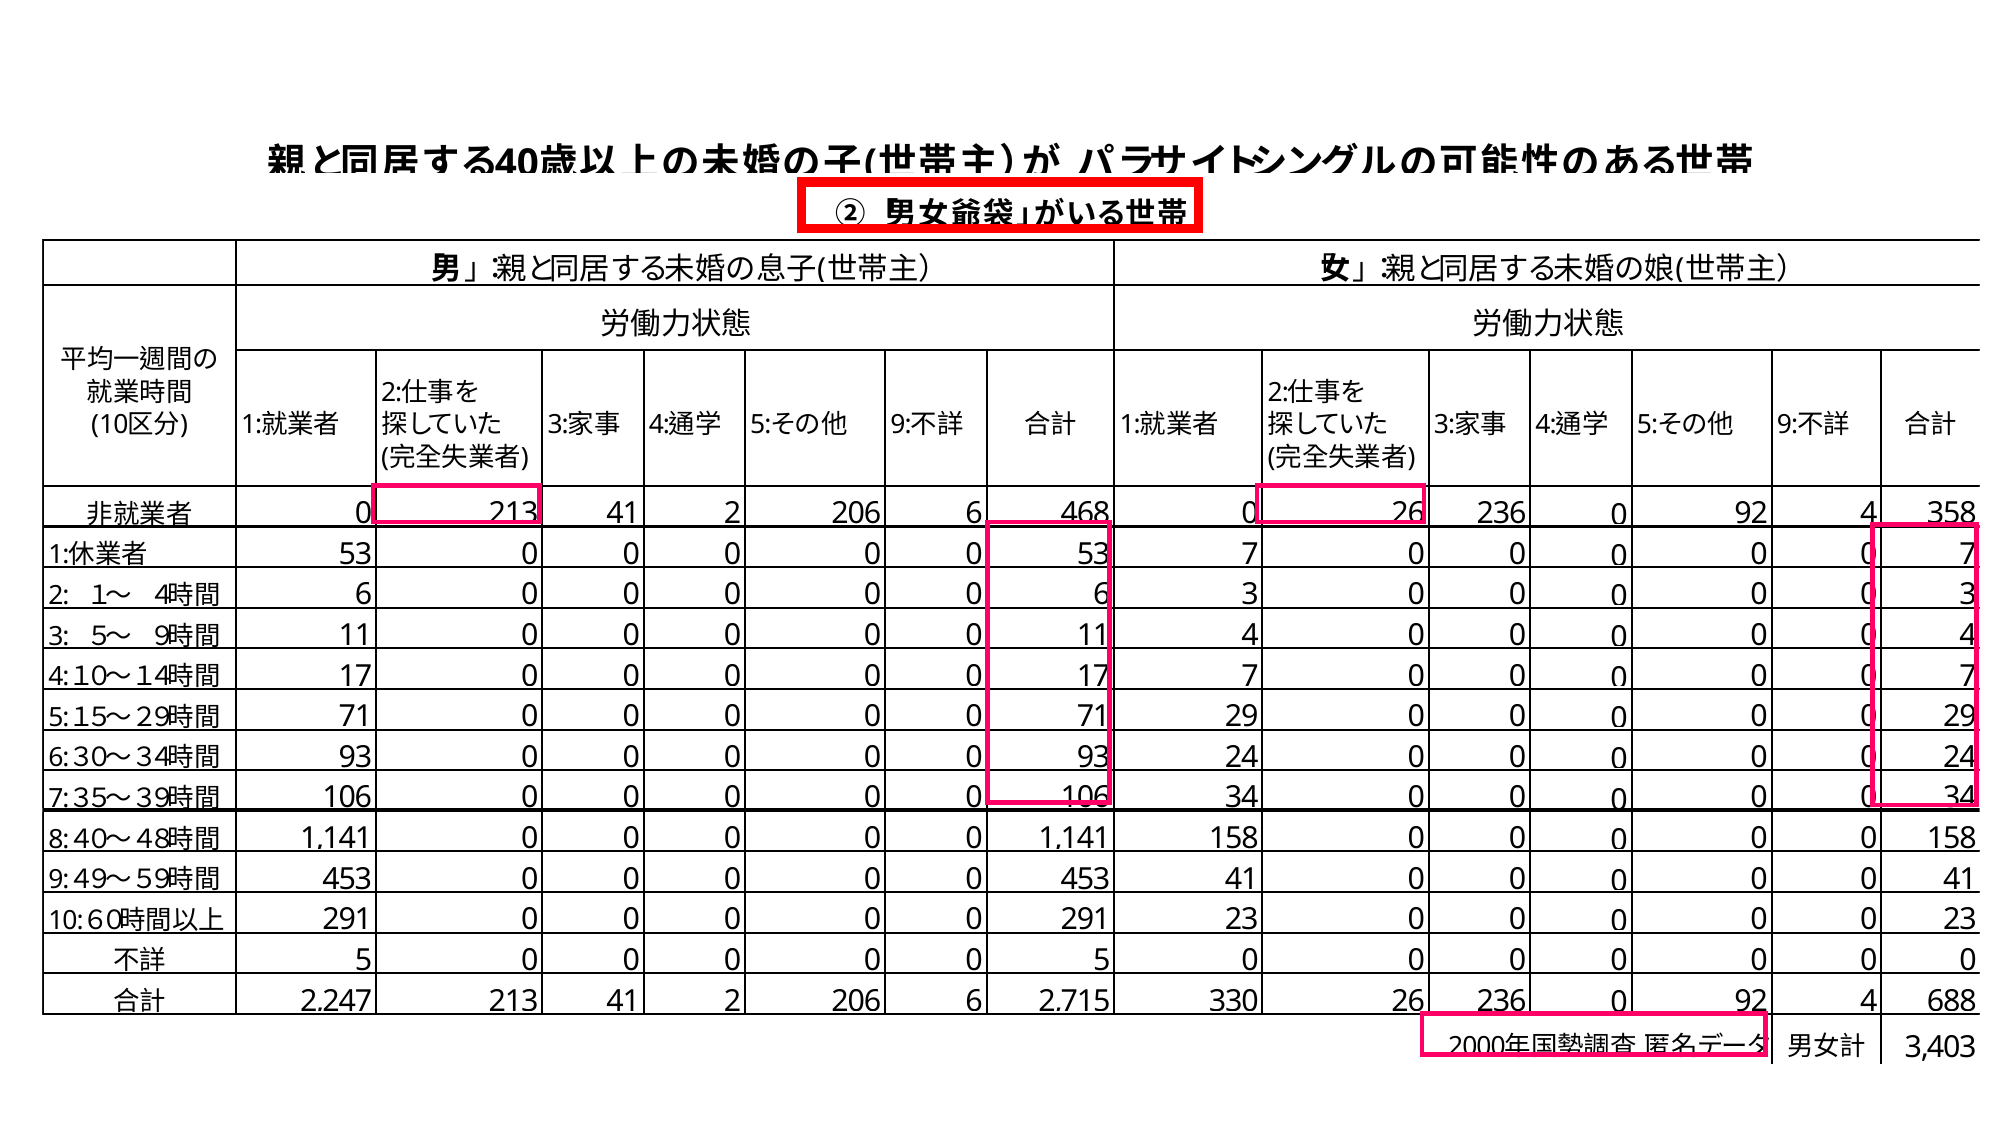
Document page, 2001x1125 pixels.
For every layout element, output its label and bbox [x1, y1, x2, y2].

text_box [42, 88, 1980, 1064]
